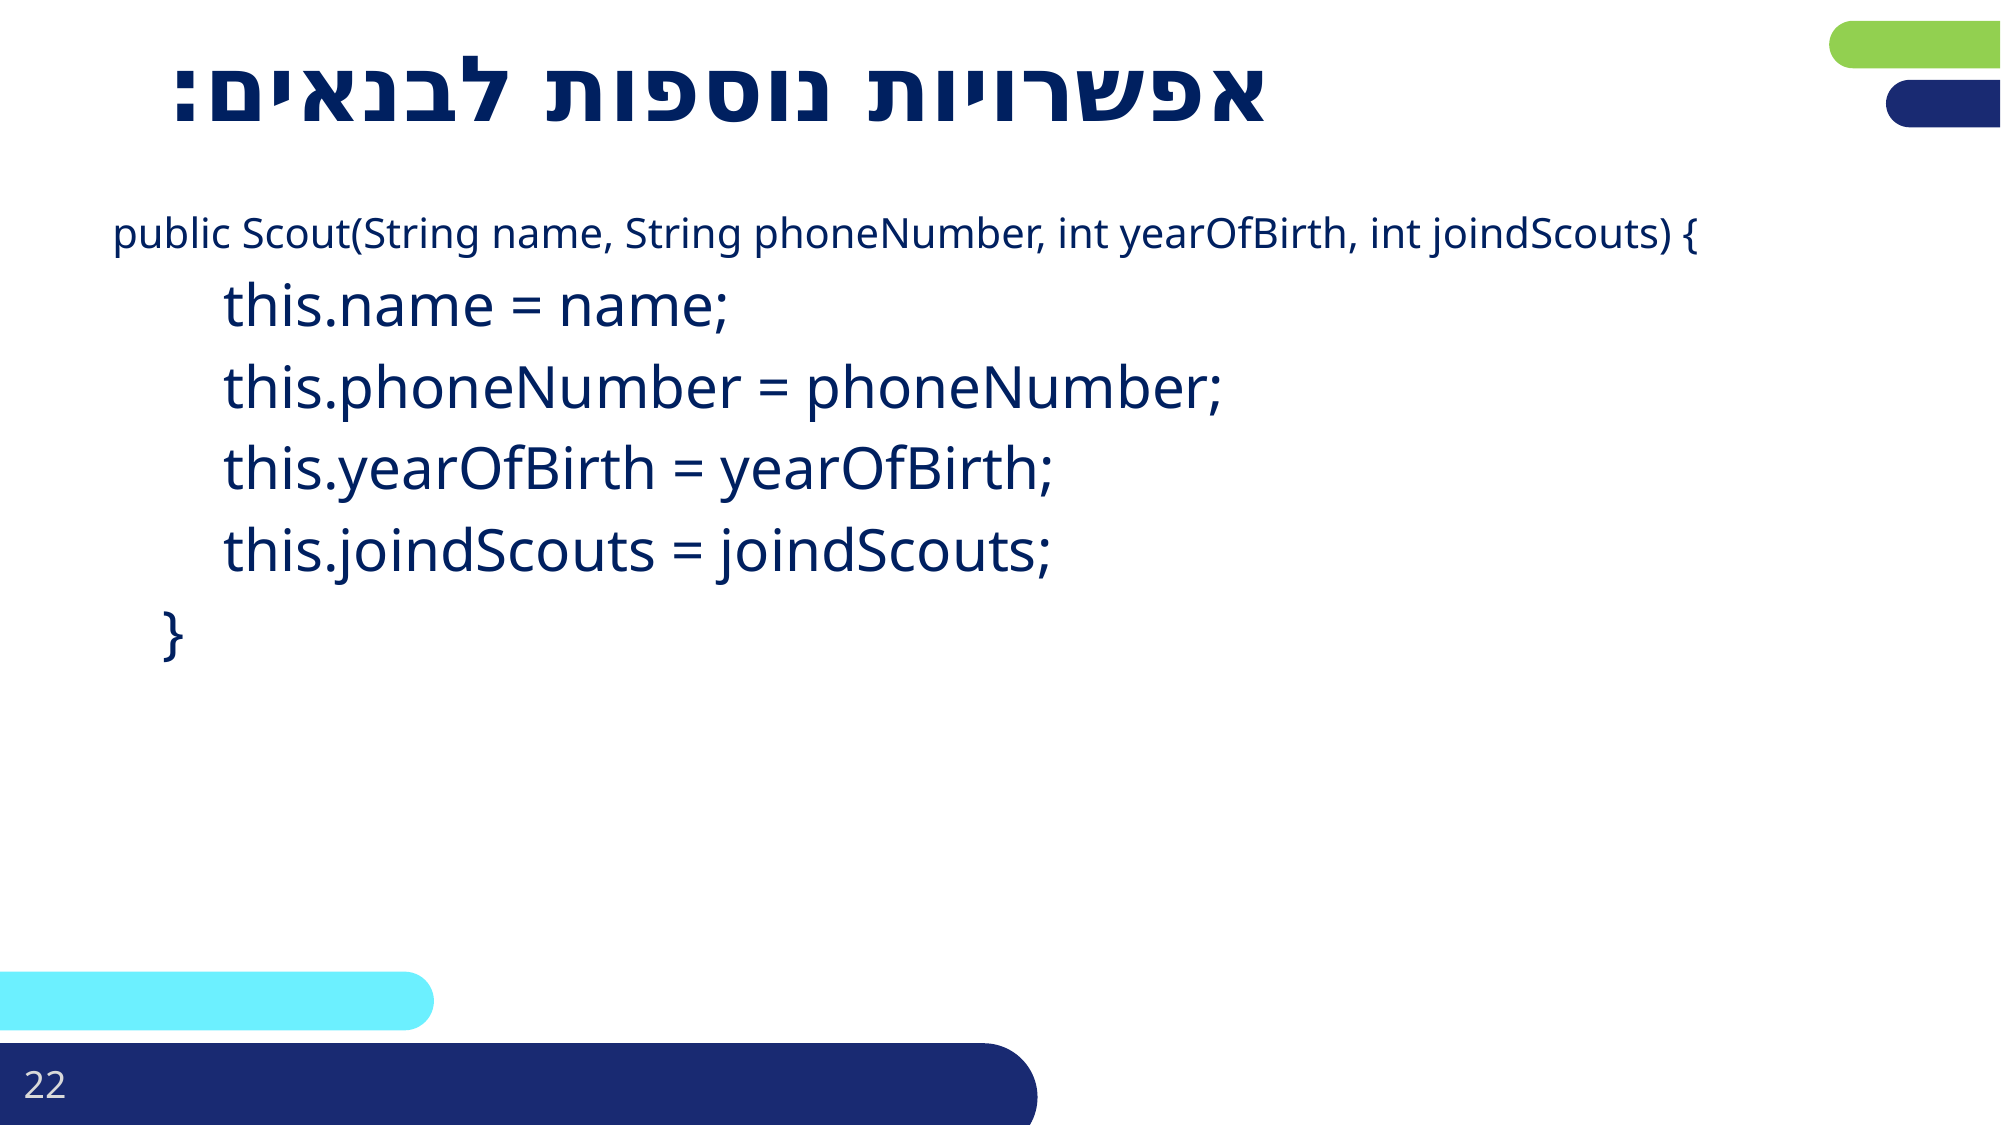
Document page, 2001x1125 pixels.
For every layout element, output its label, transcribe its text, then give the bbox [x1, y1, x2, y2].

list public Scout(String name, String phoneNumber, int yearOfBirth, int joindScouts) { this.name = name; this.phoneNumber = phoneNumber; this.yearOfBirth = yearOfBirth; this.joindScouts = joindScouts; } [86, 198, 1778, 870]
title אפשרויות נוספות לבנאים: [168, 25, 1776, 144]
